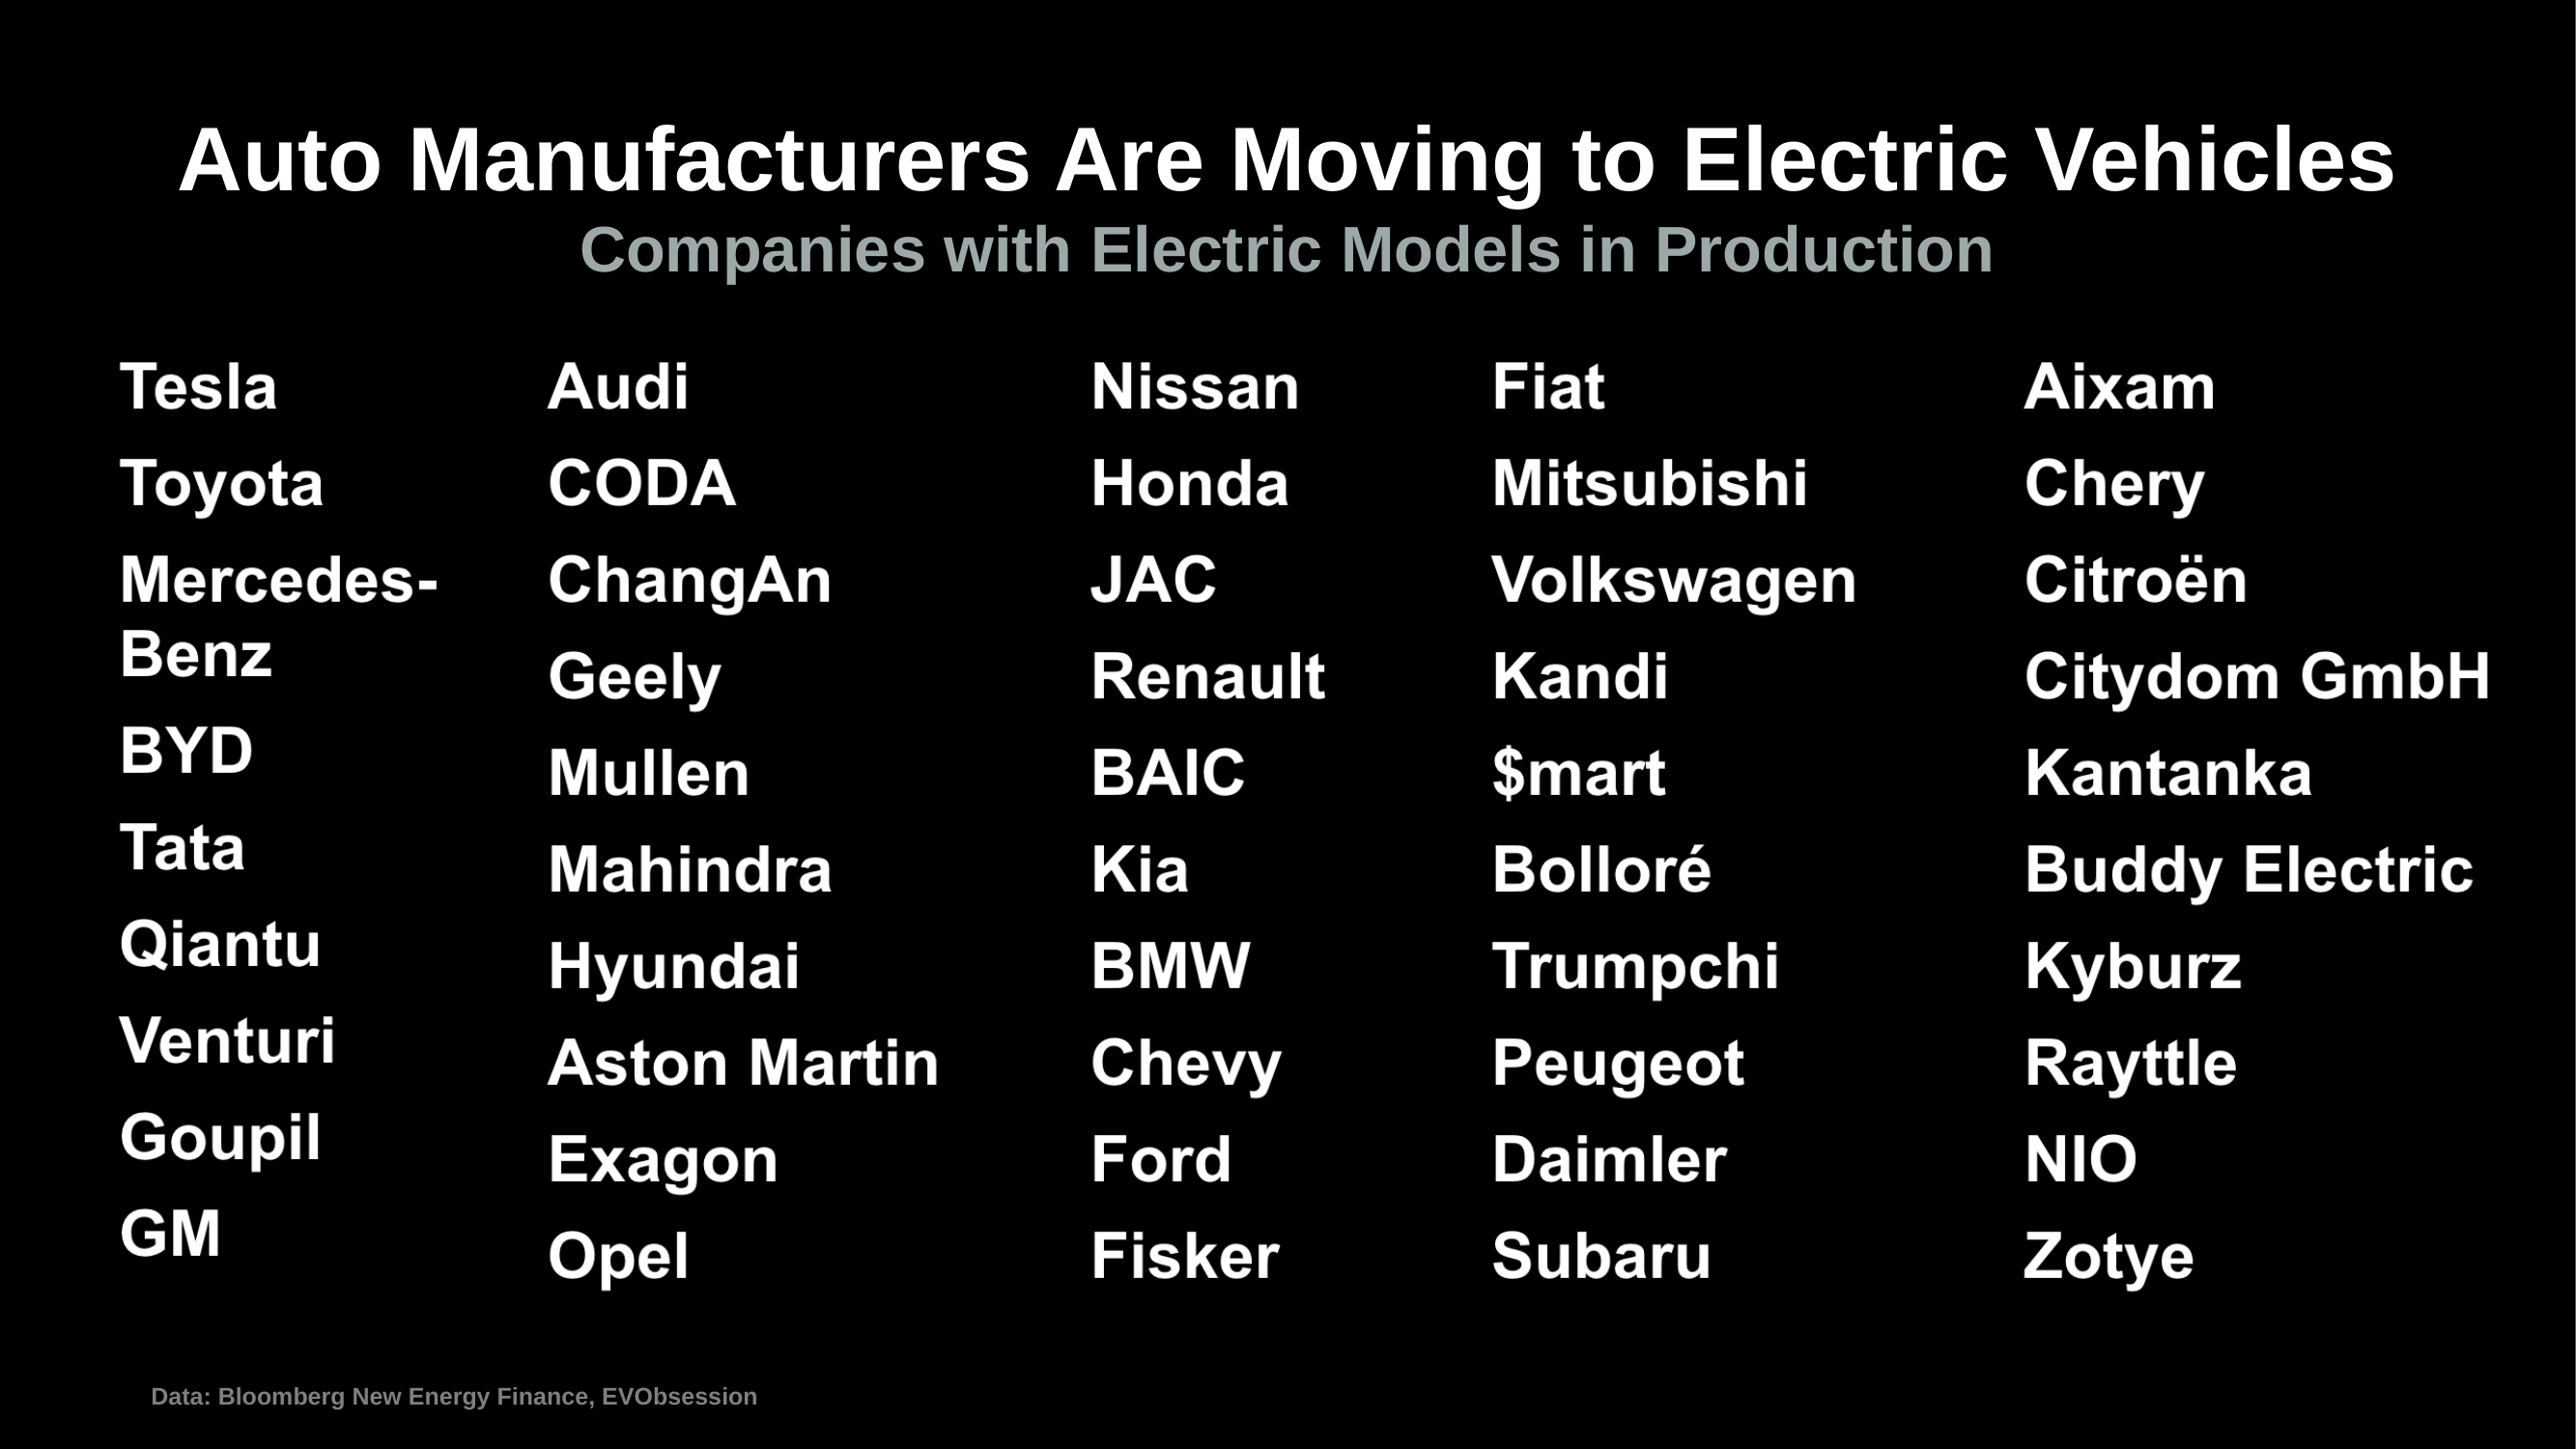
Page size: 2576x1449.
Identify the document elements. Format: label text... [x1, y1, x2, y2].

picture [1955, 325, 2521, 1319]
picture [1449, 325, 1906, 1319]
picture [1018, 325, 1410, 1319]
picture [66, 325, 485, 1319]
picture [516, 325, 982, 1319]
text_box Companies with Electric Models in Production [571, 199, 2005, 293]
text_box Data: Bloomberg New Energy Finance, EVObsession [147, 1377, 764, 1414]
text_box Auto Manufacturers Are Moving to Electric Vehicles [168, 92, 2407, 217]
